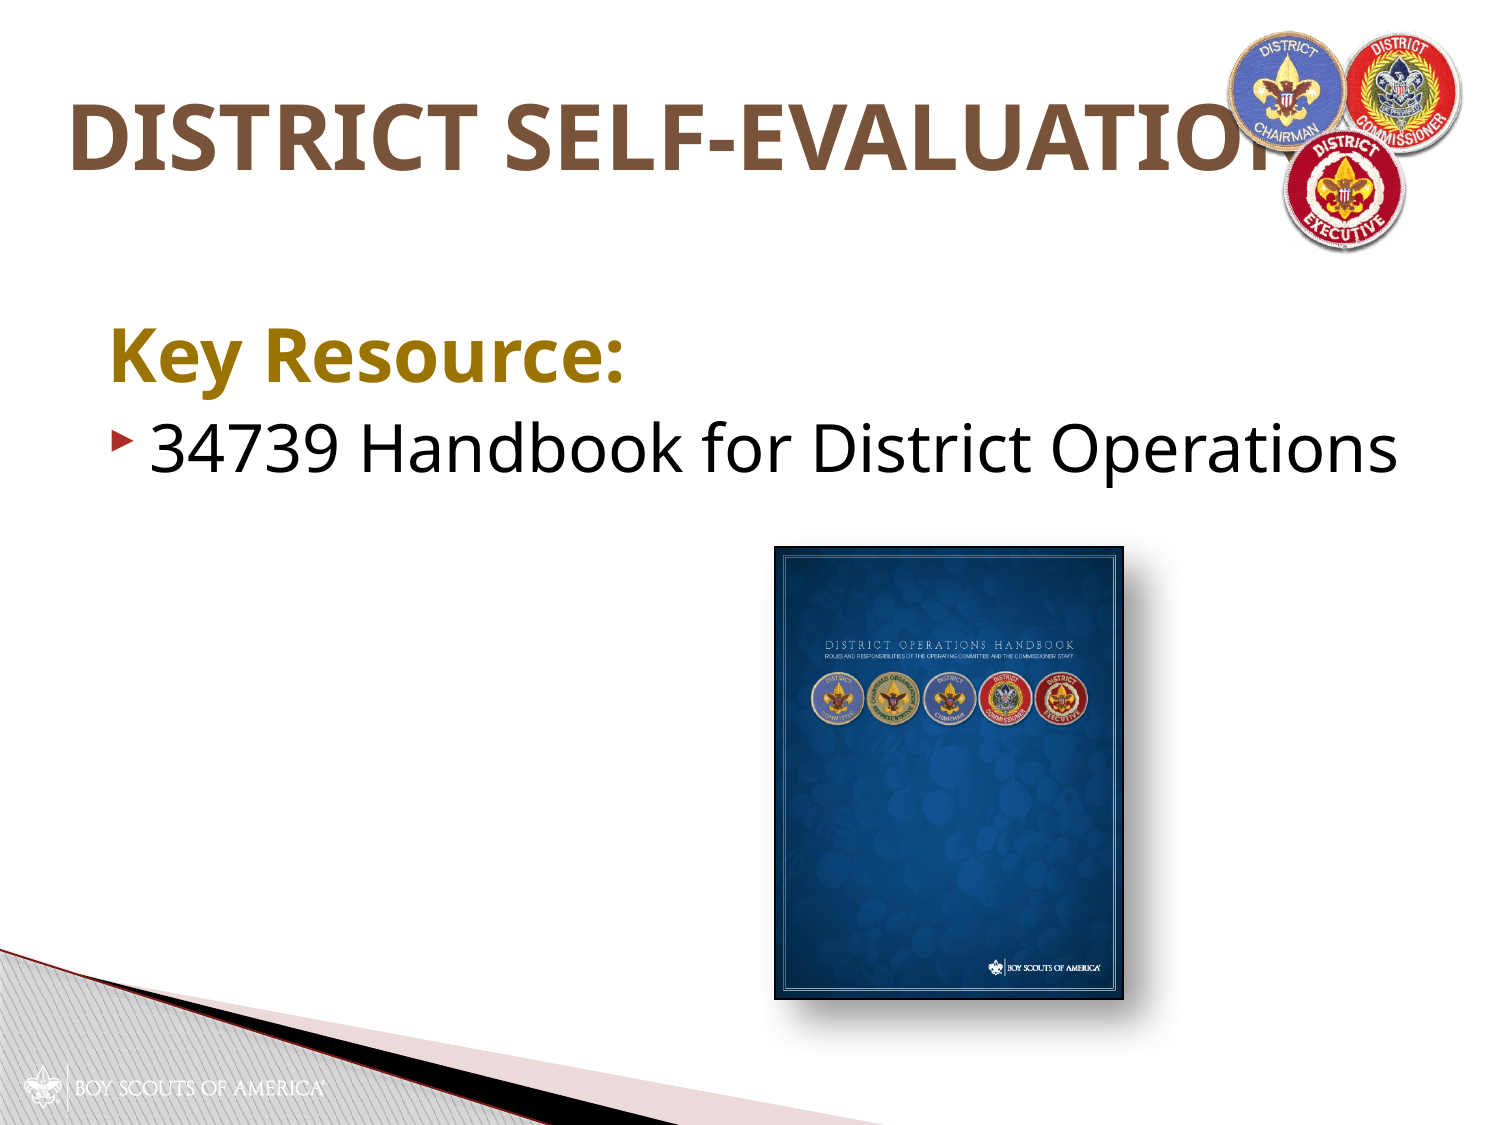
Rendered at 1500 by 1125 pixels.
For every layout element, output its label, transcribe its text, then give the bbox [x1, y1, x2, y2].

title District Self-Evaluation [50, 12, 1194, 255]
list Key Resource: 34739 Handbook for District Operations [74, 299, 1500, 526]
picture [1199, 7, 1500, 276]
picture [24, 1062, 325, 1112]
picture [775, 547, 1123, 999]
